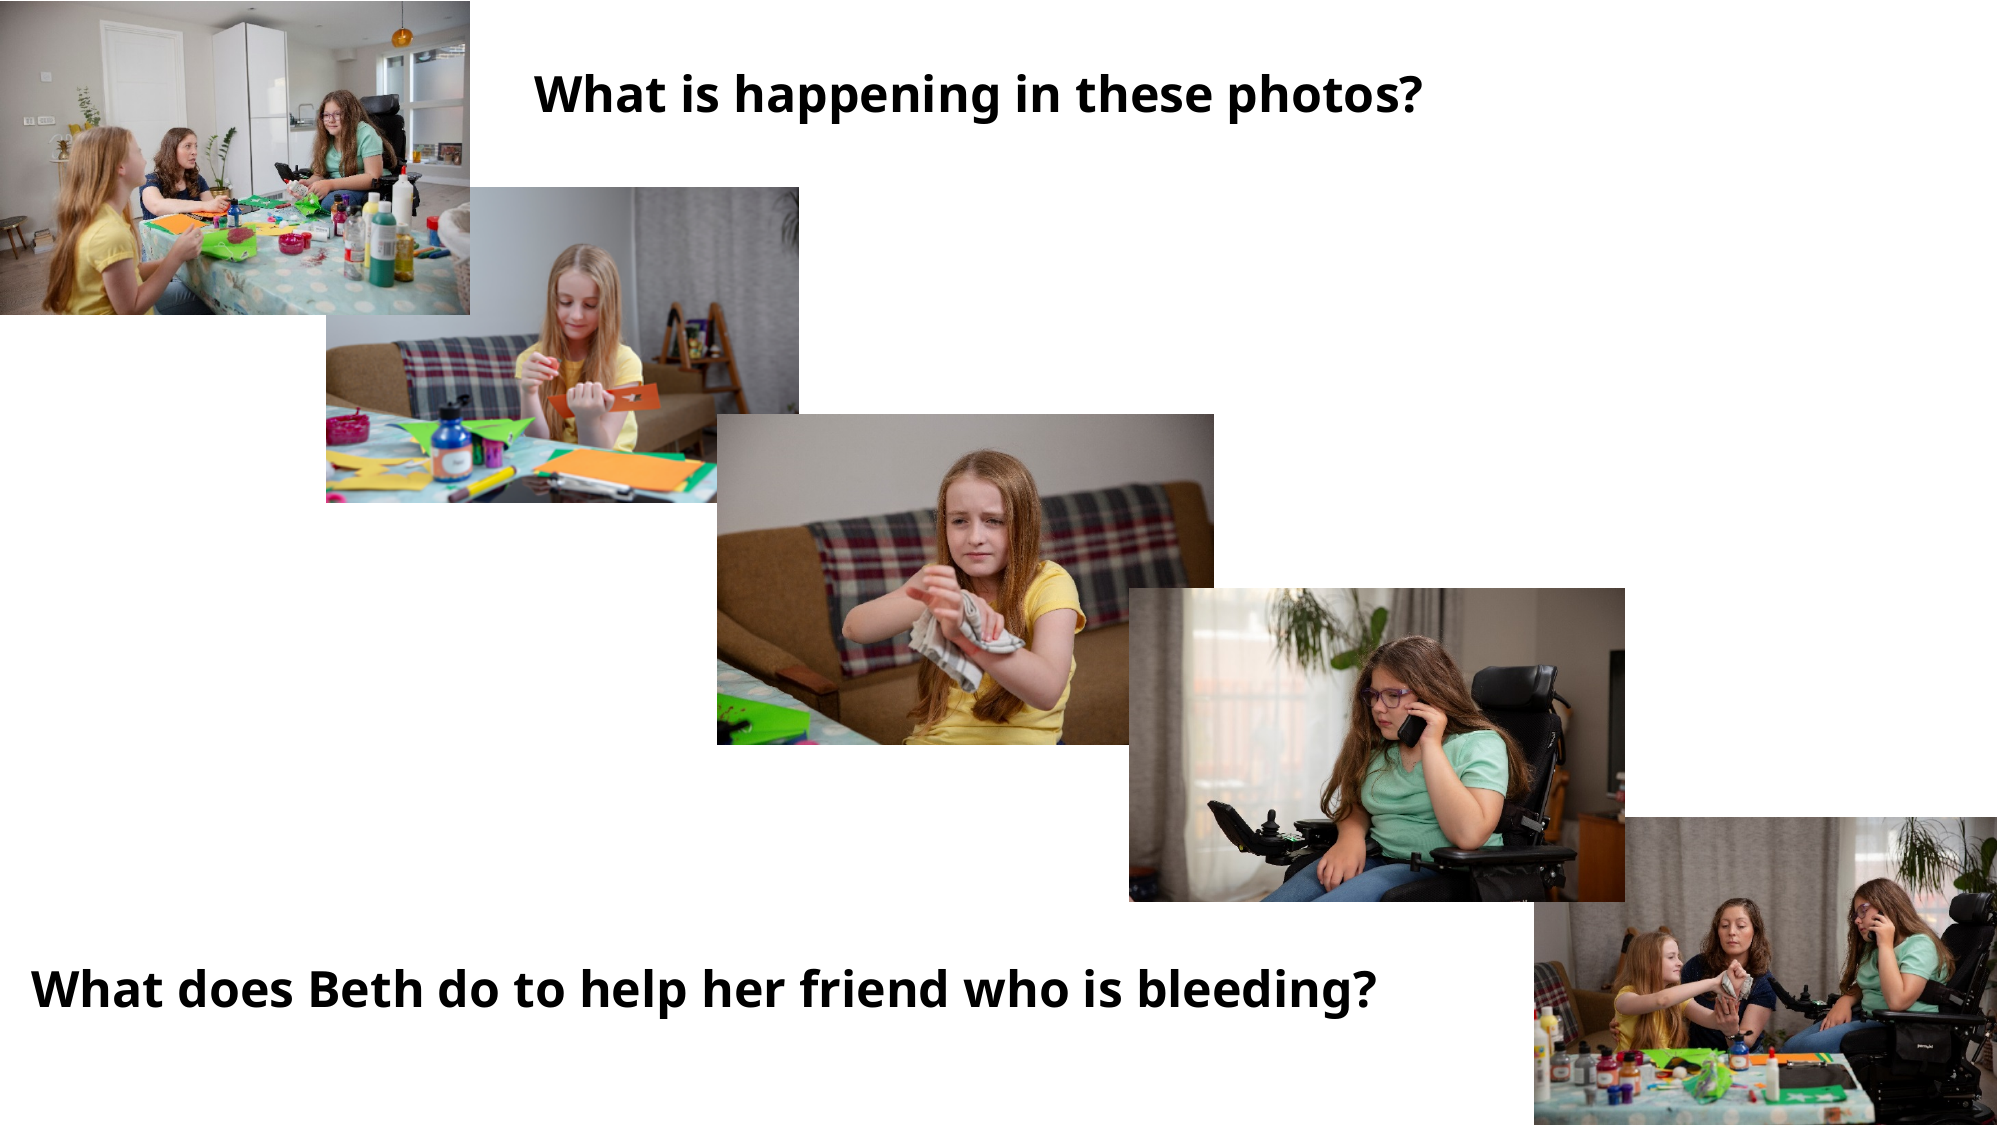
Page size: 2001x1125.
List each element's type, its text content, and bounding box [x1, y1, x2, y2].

text_box What does Beth do to help her friend who is bleeding? [31, 958, 1494, 1068]
picture [0, 1, 1997, 1125]
list What is happening in these photos? [534, 63, 1997, 557]
